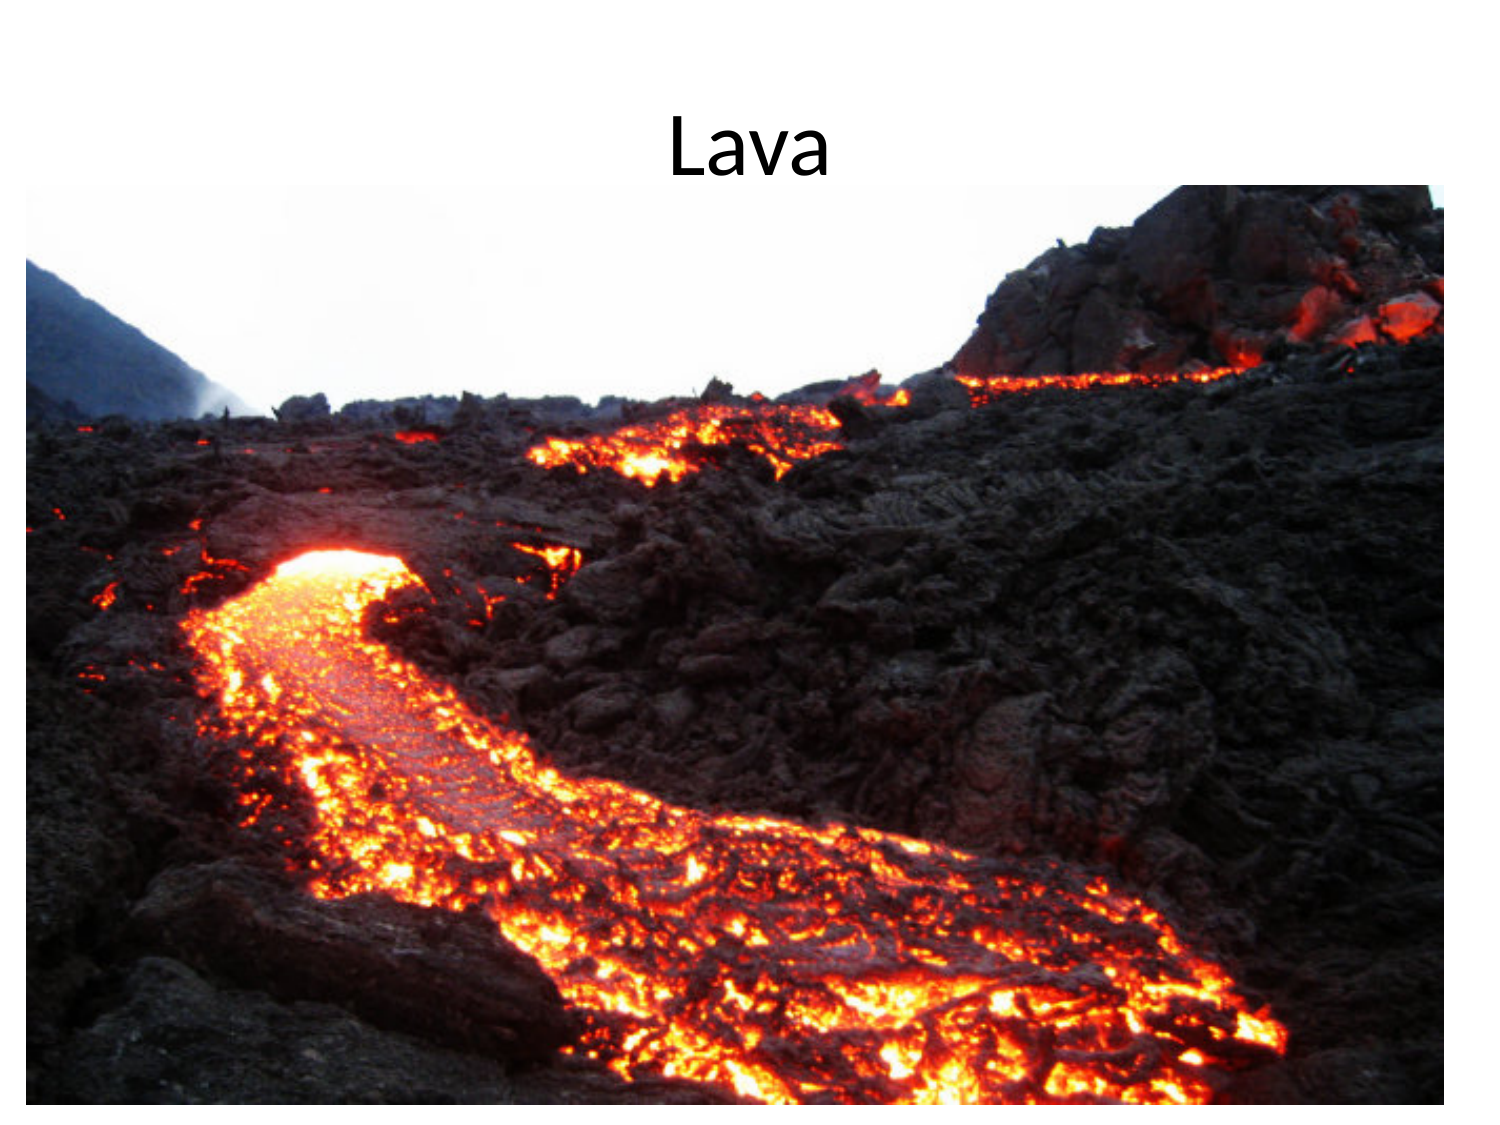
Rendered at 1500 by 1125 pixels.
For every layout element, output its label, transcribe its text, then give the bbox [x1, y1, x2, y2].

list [25, 185, 1444, 1105]
title Lava [75, 45, 1425, 183]
